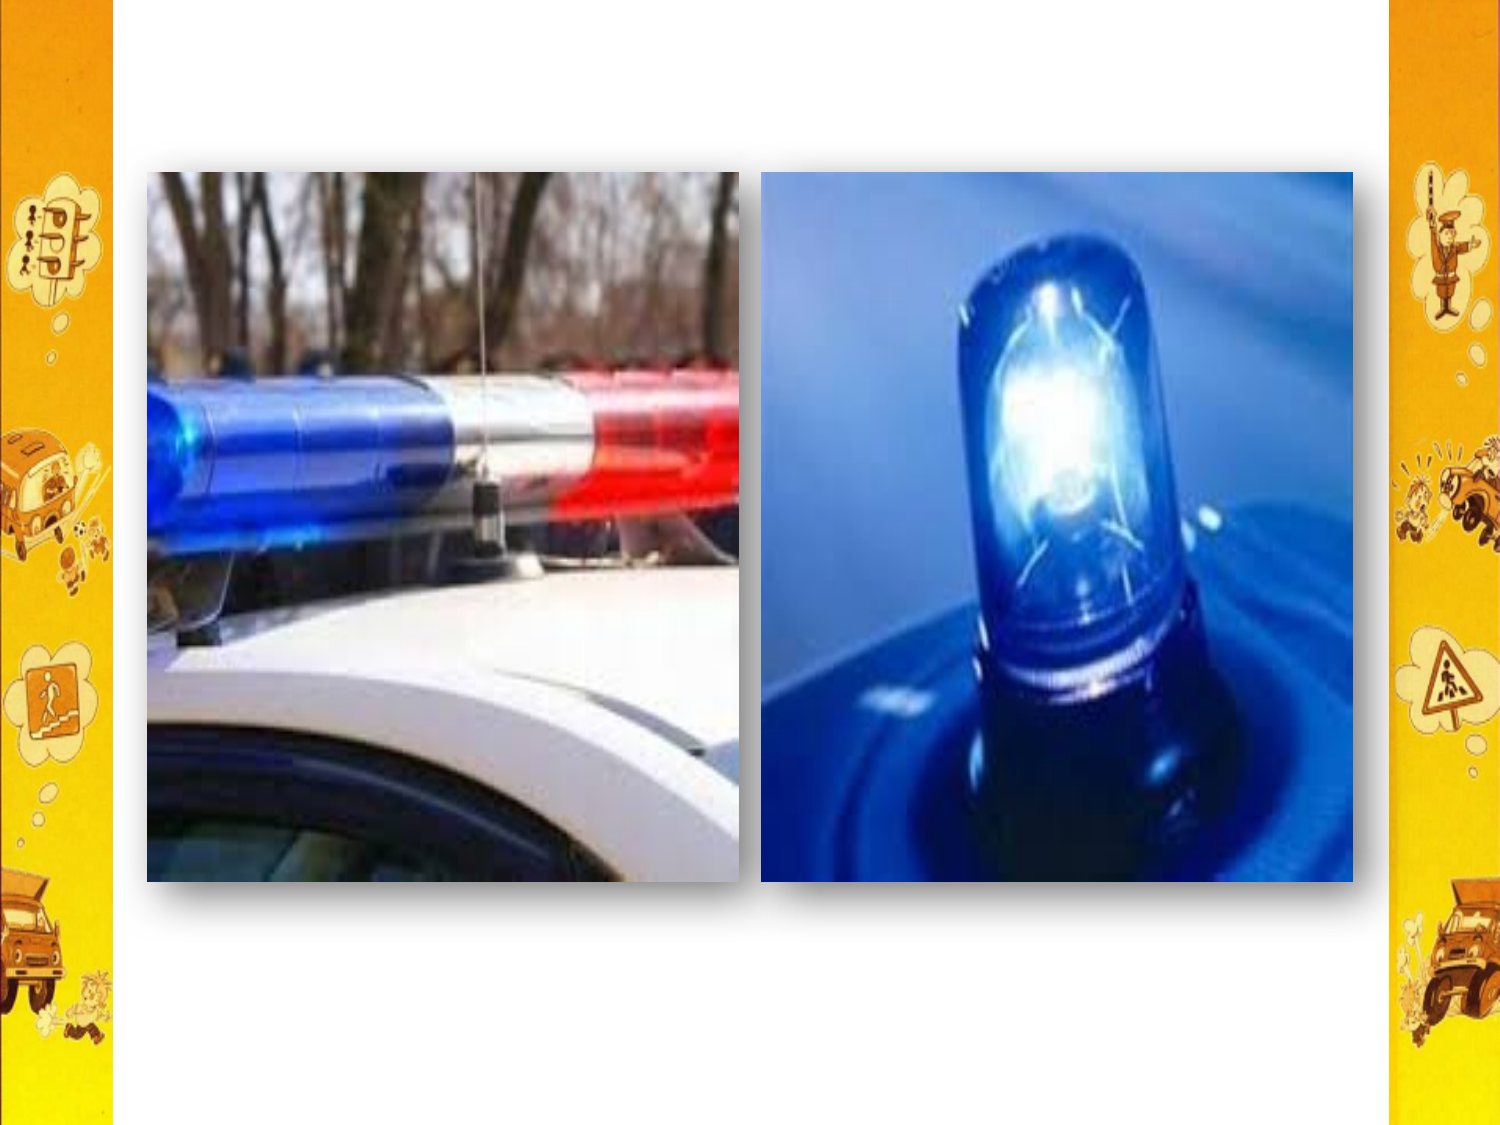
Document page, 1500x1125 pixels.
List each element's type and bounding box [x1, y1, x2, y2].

list [147, 172, 739, 882]
picture [761, 172, 1353, 882]
picture [1388, 0, 1500, 1125]
title [116, 45, 1383, 233]
picture [0, 0, 113, 1125]
